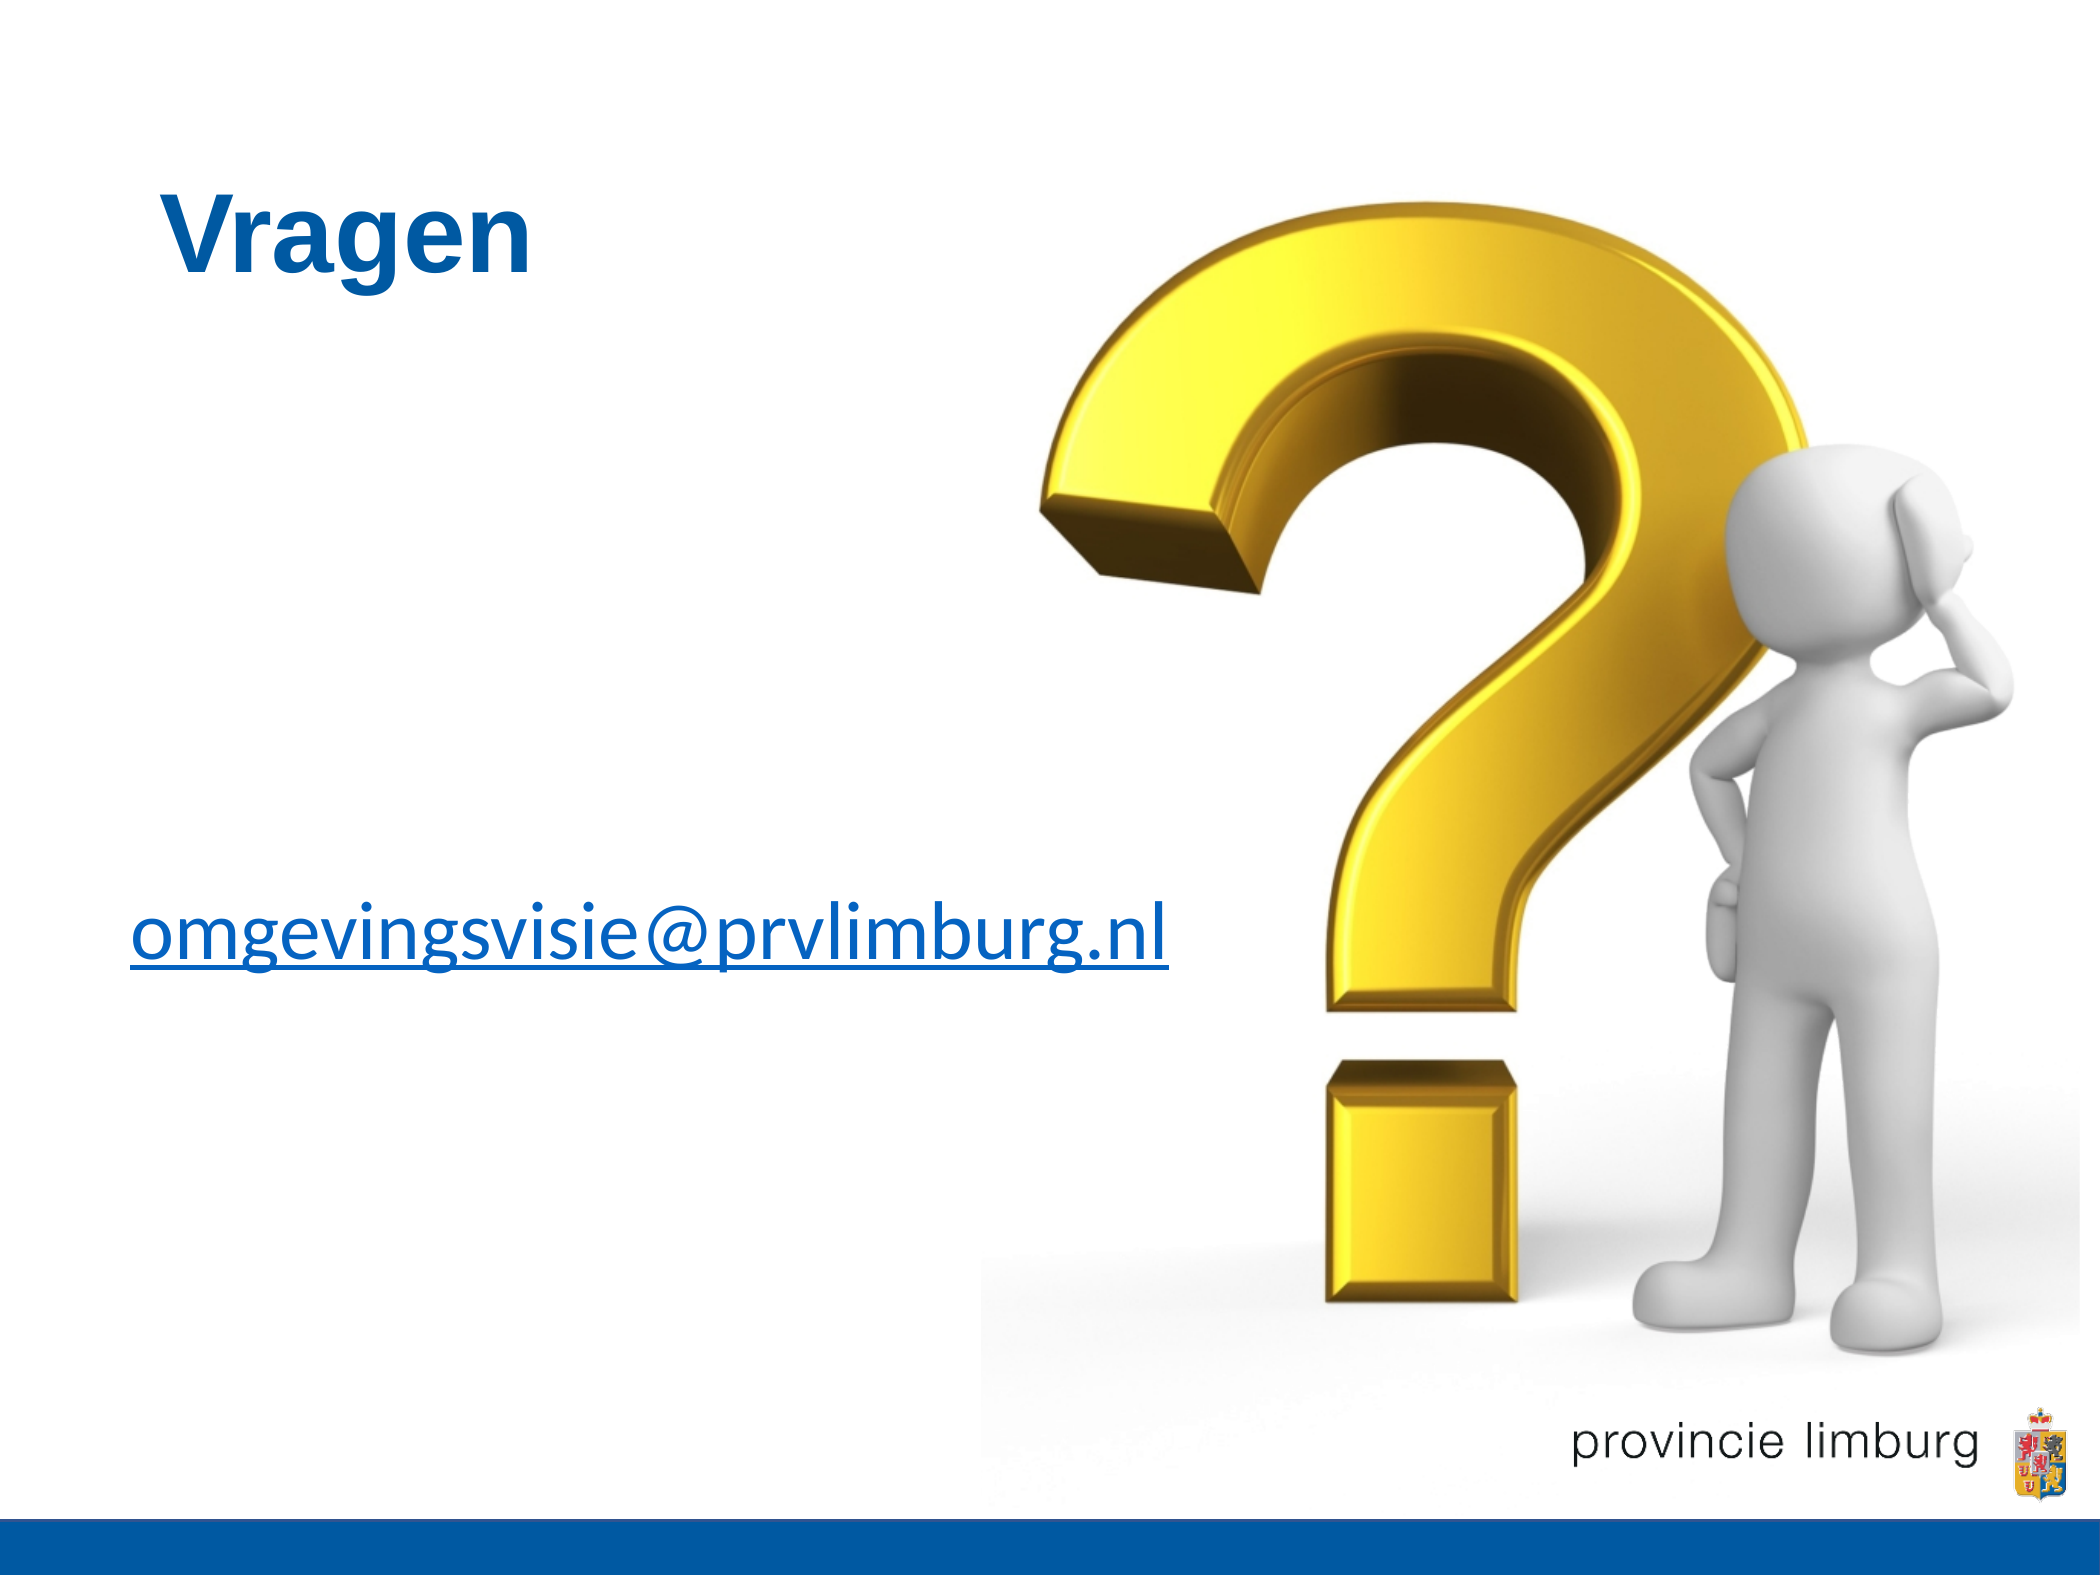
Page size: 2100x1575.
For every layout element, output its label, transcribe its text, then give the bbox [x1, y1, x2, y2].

text_box omgevingsvisie@prvlimburg.nl [115, 868, 980, 984]
picture [980, 0, 2100, 1537]
text_box [0, 1519, 2100, 1575]
title Vragen [144, 83, 980, 389]
